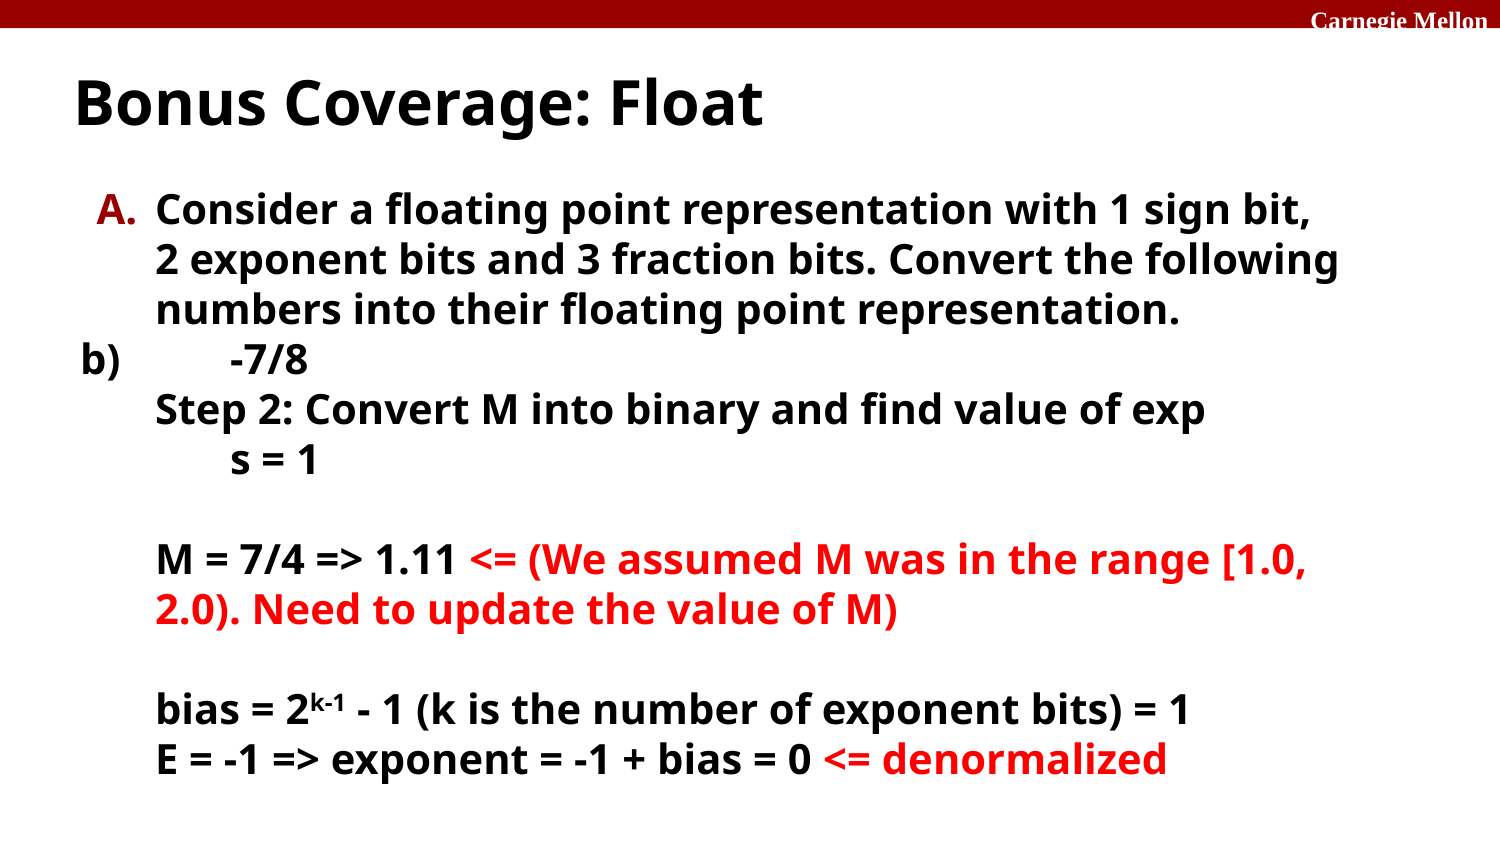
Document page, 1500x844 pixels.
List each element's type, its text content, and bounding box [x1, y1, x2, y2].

list Consider a floating point representation with 1 sign bit, 2 exponent bits and 3 fraction bits. Convert the following numbers into their floating point representation. b) -7/8 Step 2: Convert M into binary and find value of exp s = 1 M = 7/4 => 1.11 <= (We assumed M was in the range [1.0, 2.0). Need to update the value of M) bias = 2k-1 - 1 (k is the number of exponent bits) = 1 E = -1 => exponent = -1 + bias = 0 <= denormalized [65, 167, 1361, 780]
title Bonus Coverage: Float [58, 53, 1304, 148]
